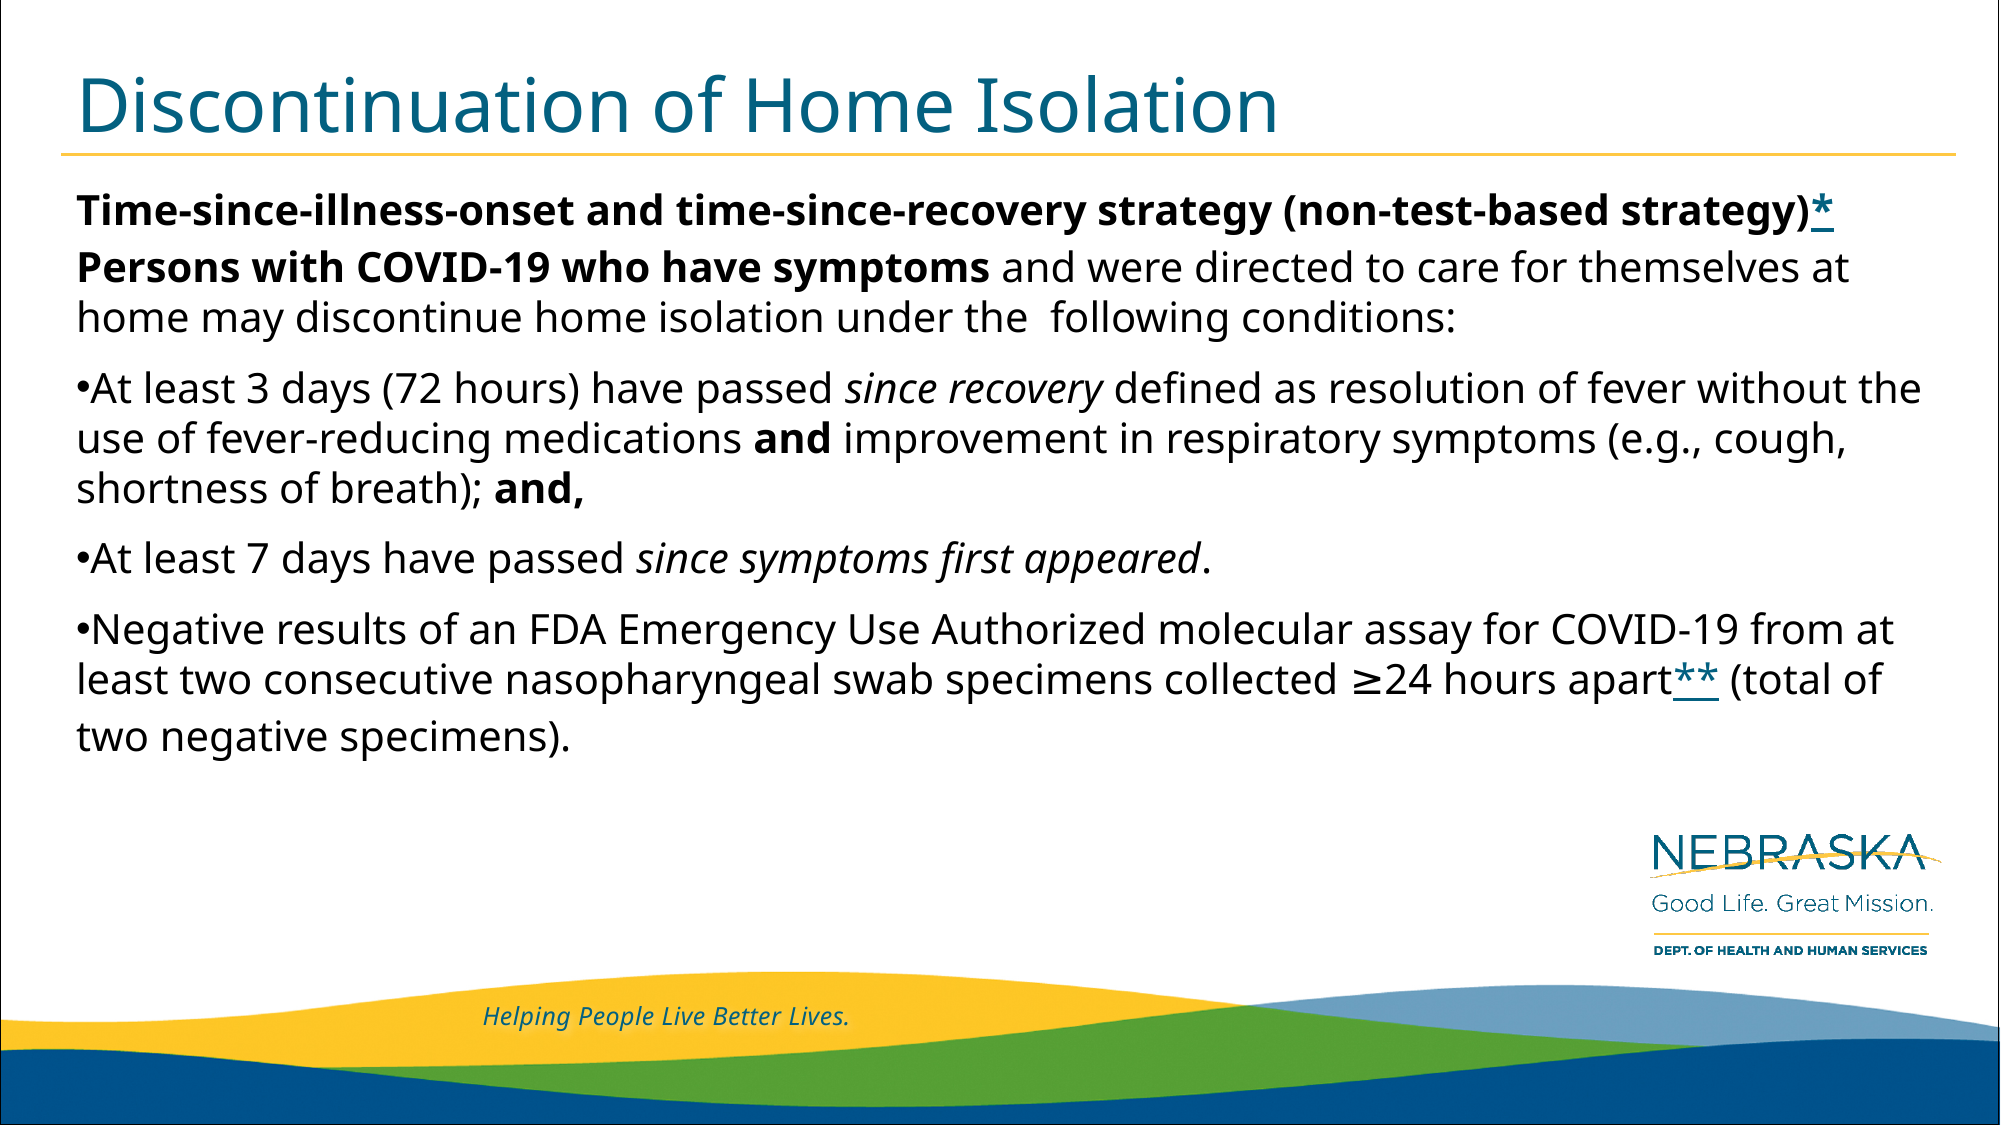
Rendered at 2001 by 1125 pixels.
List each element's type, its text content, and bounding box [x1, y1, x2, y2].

title Discontinuation of Home Isolation [61, 59, 1957, 175]
list Time-since-illness-onset and time-since-recovery strategy (non-test-based strategy)* Persons with COVID-19 who have symptoms and were directed to care for themselves at home may discontinue home isolation under the following conditions: At least 3 days (72 hours) have passed since recovery defined as resolution of fever without the use of fever-reducing medications and improvement in respiratory symptoms (e.g., cough, shortness of breath); and, At least 7 days have passed since symptoms first appeared. Negative results of an FDA Emergency Use Authorized molecular assay for COVID-19 from at least two consecutive nasopharyngeal swab specimens collected ≥24 hours apart** (total of two negative specimens). [61, 176, 1957, 1007]
picture [1, 0, 1998, 1124]
